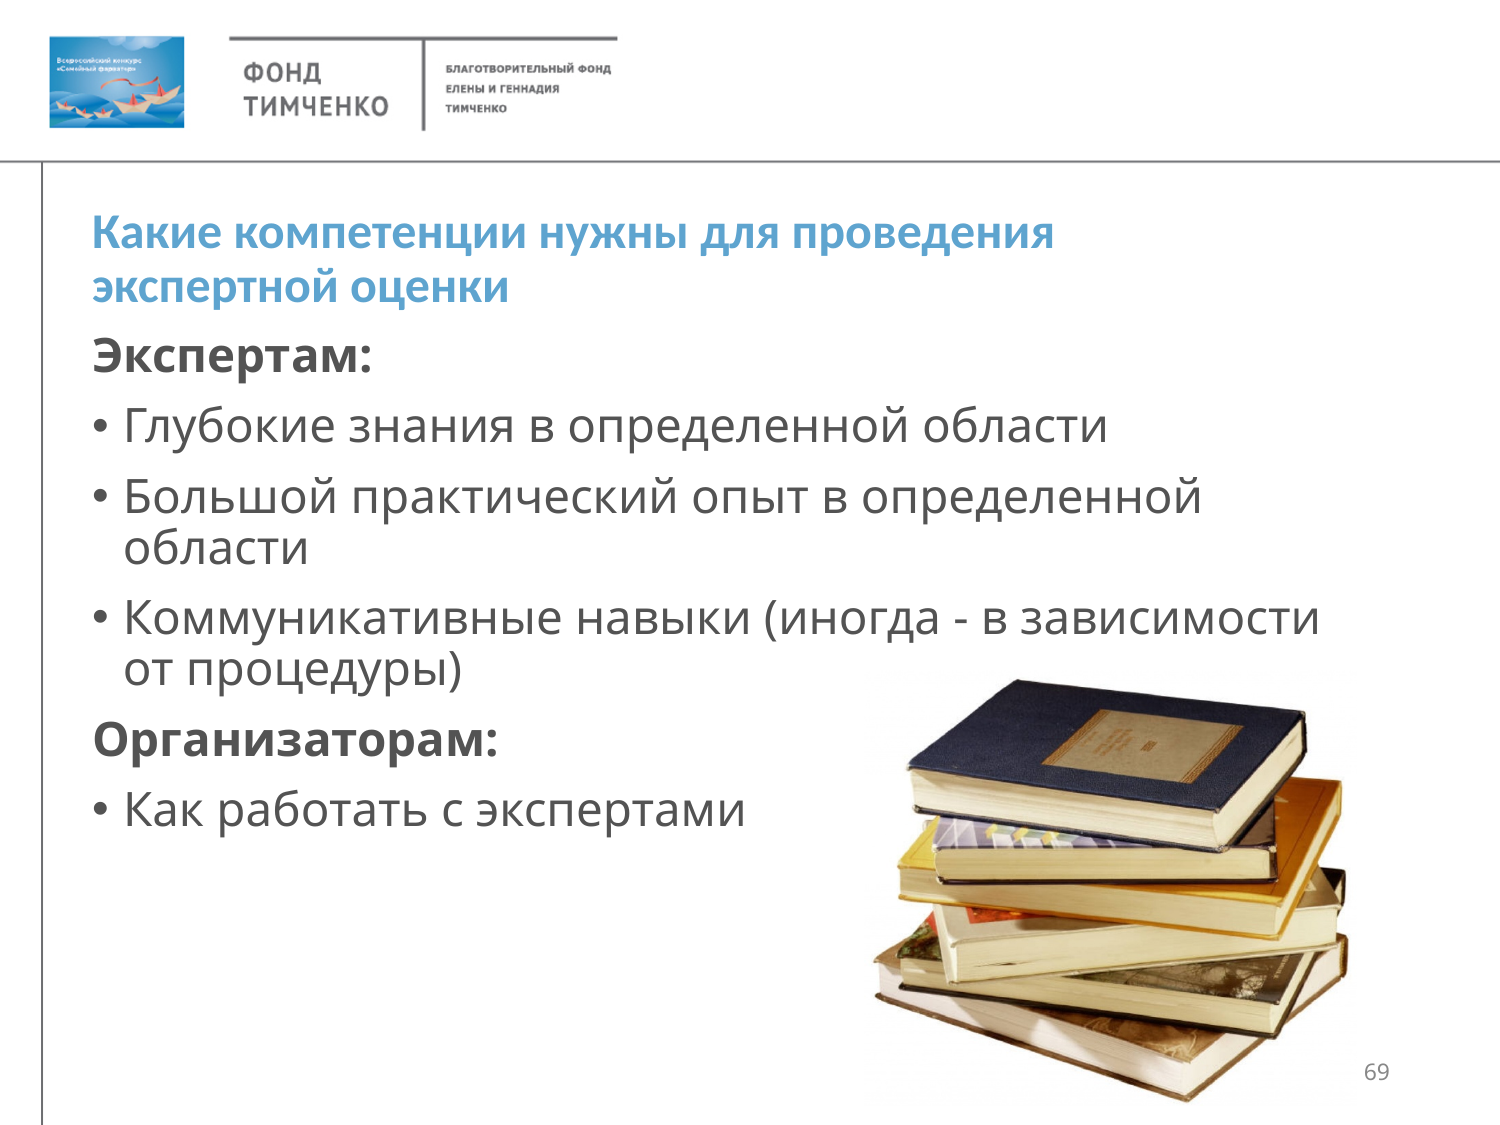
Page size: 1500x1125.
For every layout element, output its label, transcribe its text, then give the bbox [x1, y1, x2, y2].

list Экспертам: Глубокие знания в определенной области Большой практический опыт в определенной области Коммуникативные навыки (иногда - в зависимости от процедуры) Организаторам: Как работать с экспертами [84, 324, 1380, 847]
picture [0, 0, 1500, 1125]
title Какие компетенции нужны для проведения экспертной оценки [84, 190, 1380, 324]
slide_number 69 [1358, 1052, 1398, 1095]
